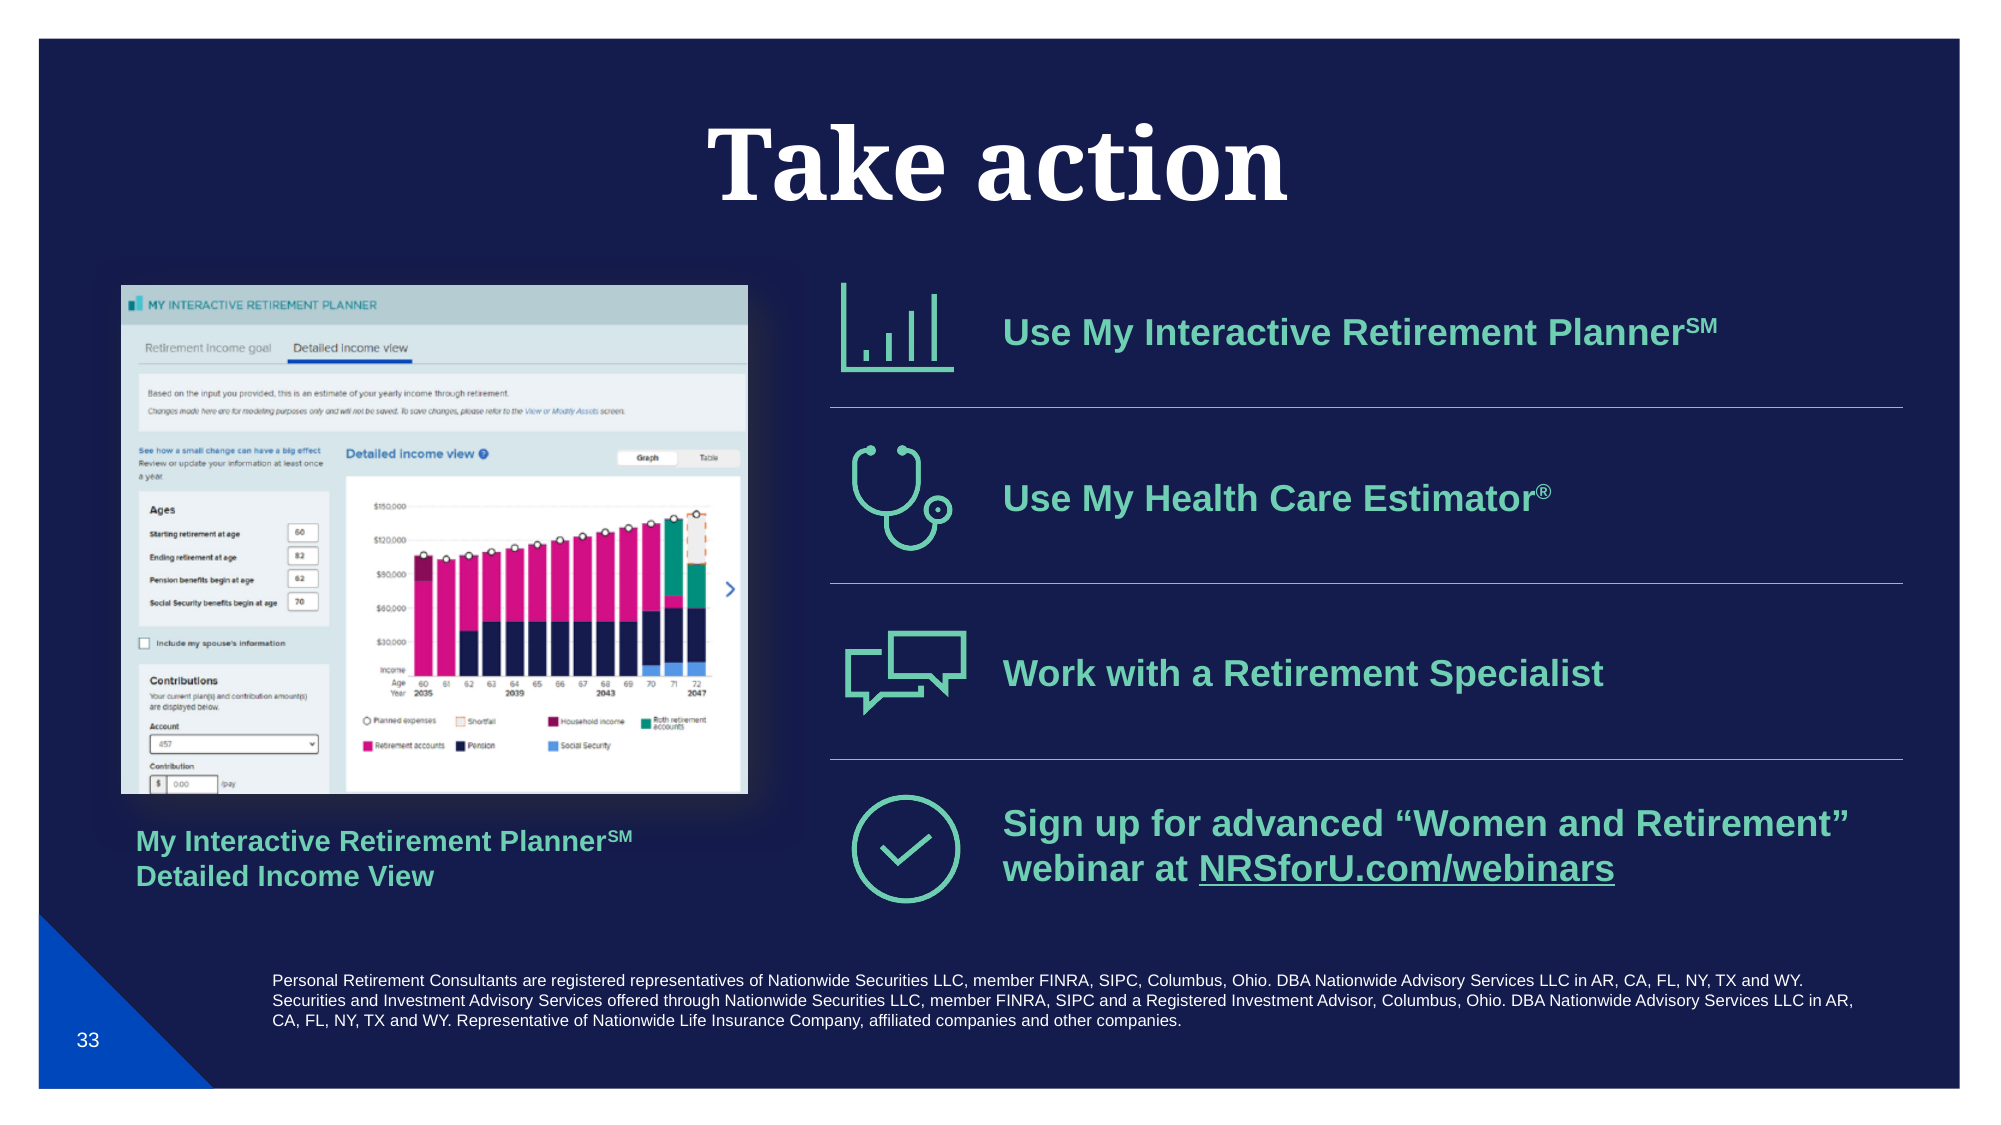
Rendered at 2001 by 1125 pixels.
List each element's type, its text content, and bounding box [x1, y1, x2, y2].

picture [839, 605, 972, 738]
text_box Personal Retirement Consultants are registered representatives of Nationwide Securities LLC, member FINRA, SIPC, Columbus, Ohio. DBA Nationwide Advisory Services LLC in AR, CA, FL, NY, TX and WY. Securities and Investment Advisory Services offered through Nationwide Securities LLC, member FINRA, SIPC and a Registered Investment Advisor, Columbus, Ohio. DBA Nationwide Advisory Services LLC in AR, CA, FL, NY, TX and WY. Representative of Nationwide Life Insurance Company, affiliated companies and other companies. [257, 962, 1883, 1037]
picture [849, 792, 963, 906]
text_box Use My Health Care Estimator® [1002, 473, 1858, 519]
text_box Use My Interactive Retirement PlannerSM [1002, 307, 1892, 353]
title Take action [244, 106, 1754, 204]
text_box Sign up for advanced “Women and Retirement” webinar at NRSforU.com/webinars [1002, 799, 1913, 890]
picture [121, 285, 748, 794]
picture [839, 269, 956, 386]
text_box My Interactive Retirement PlannerSM Detailed Income View [121, 814, 748, 900]
picture [845, 443, 956, 554]
text_box Work with a Retirement Specialist [1002, 649, 1858, 695]
